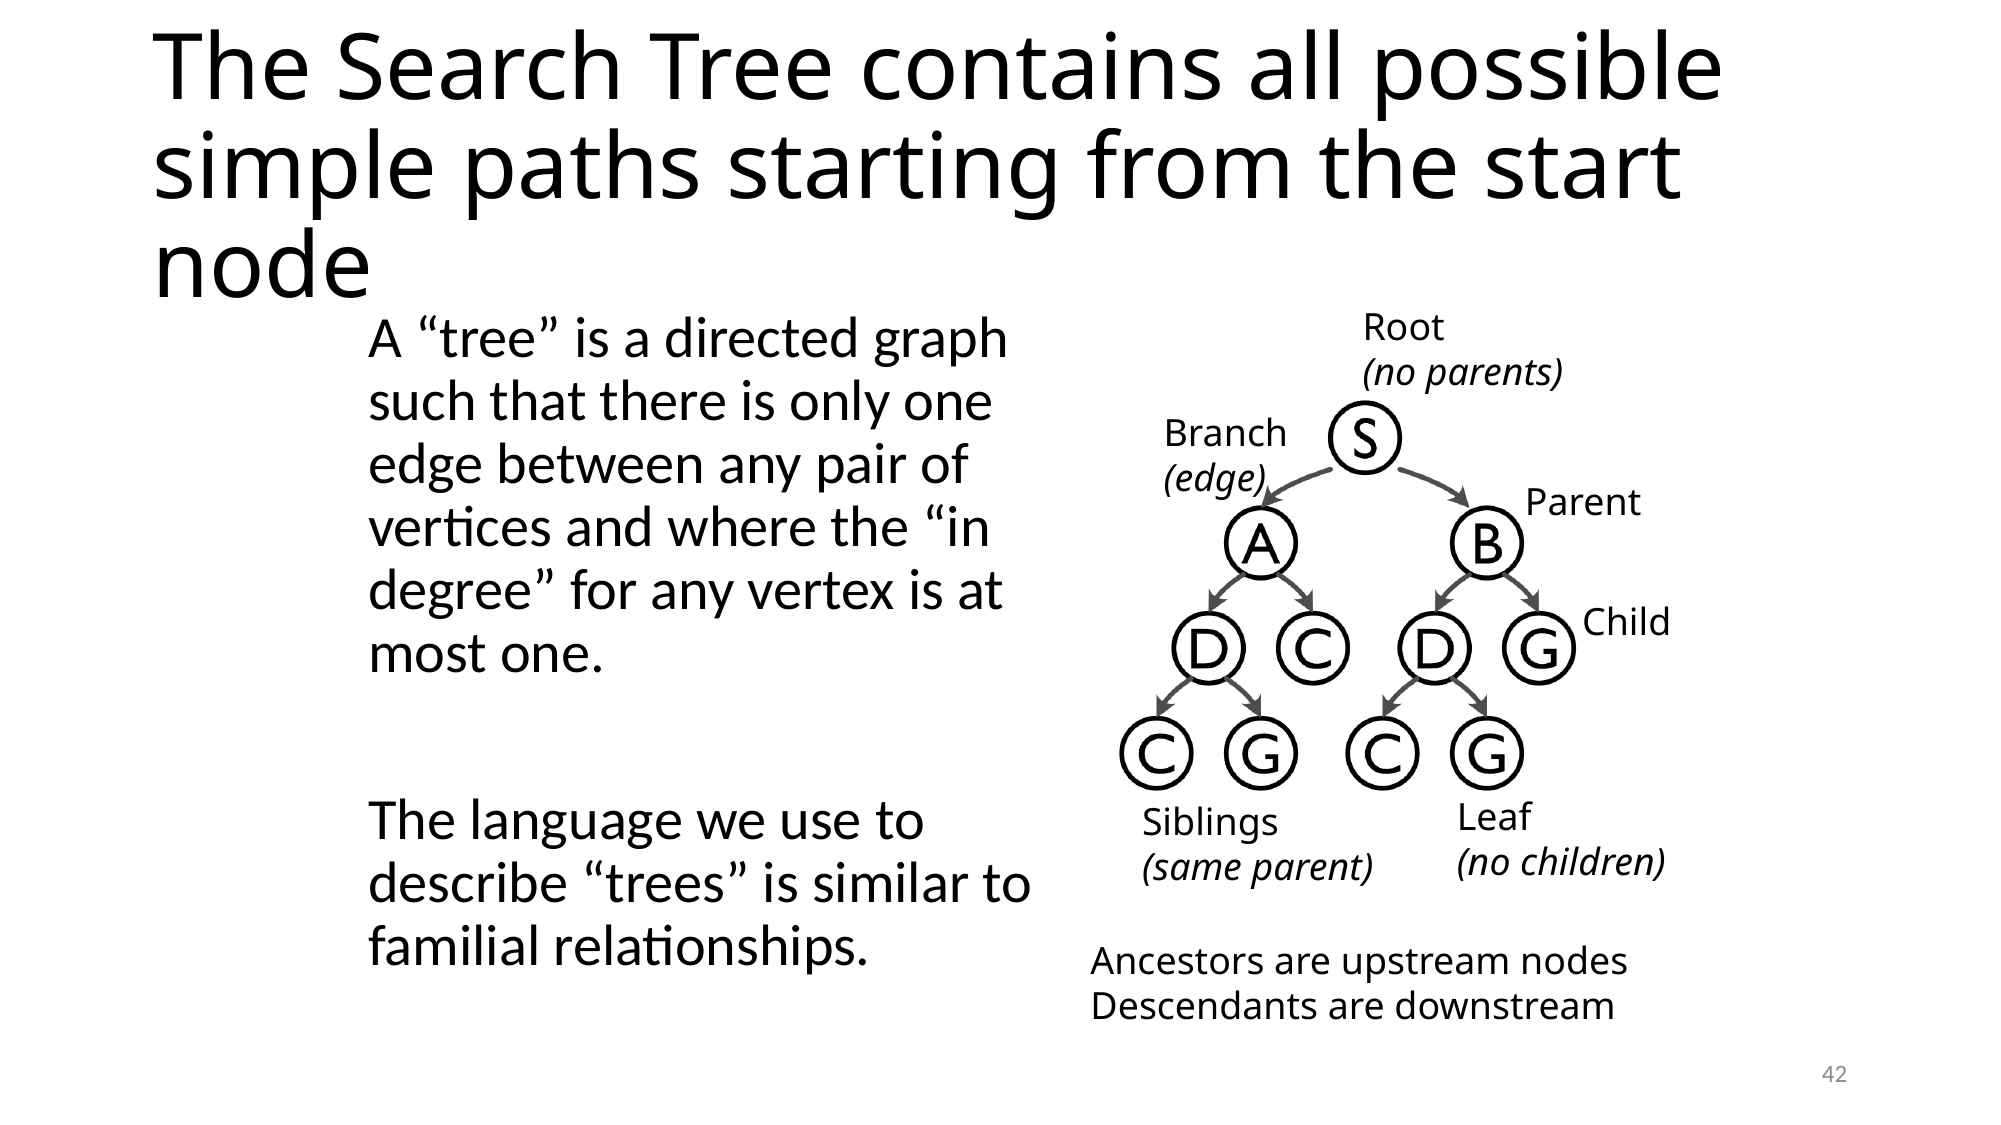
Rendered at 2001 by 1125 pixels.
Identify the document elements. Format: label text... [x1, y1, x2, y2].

slide_number 42 [1412, 1042, 1863, 1103]
text_box Ancestors are upstream nodes Descendants are downstream [1075, 929, 1644, 1035]
text_box Leaf (no children) [1442, 785, 1681, 891]
text_box Root (no parents) [1347, 295, 1579, 385]
list A “tree” is a directed graph such that there is only one edge between any pair of vertices and where the “in degree” for any vertex is at most one. The language we use to describe “trees” is similar to familial relationships. [353, 299, 1105, 1014]
text_box Parent [1591, 470, 1657, 531]
text_box Siblings (same parent) [1127, 823, 1389, 896]
picture [1104, 385, 1591, 823]
title The Search Tree contains all possible simple paths starting from the start node [137, 59, 1863, 278]
text_box Child [1591, 590, 1687, 650]
